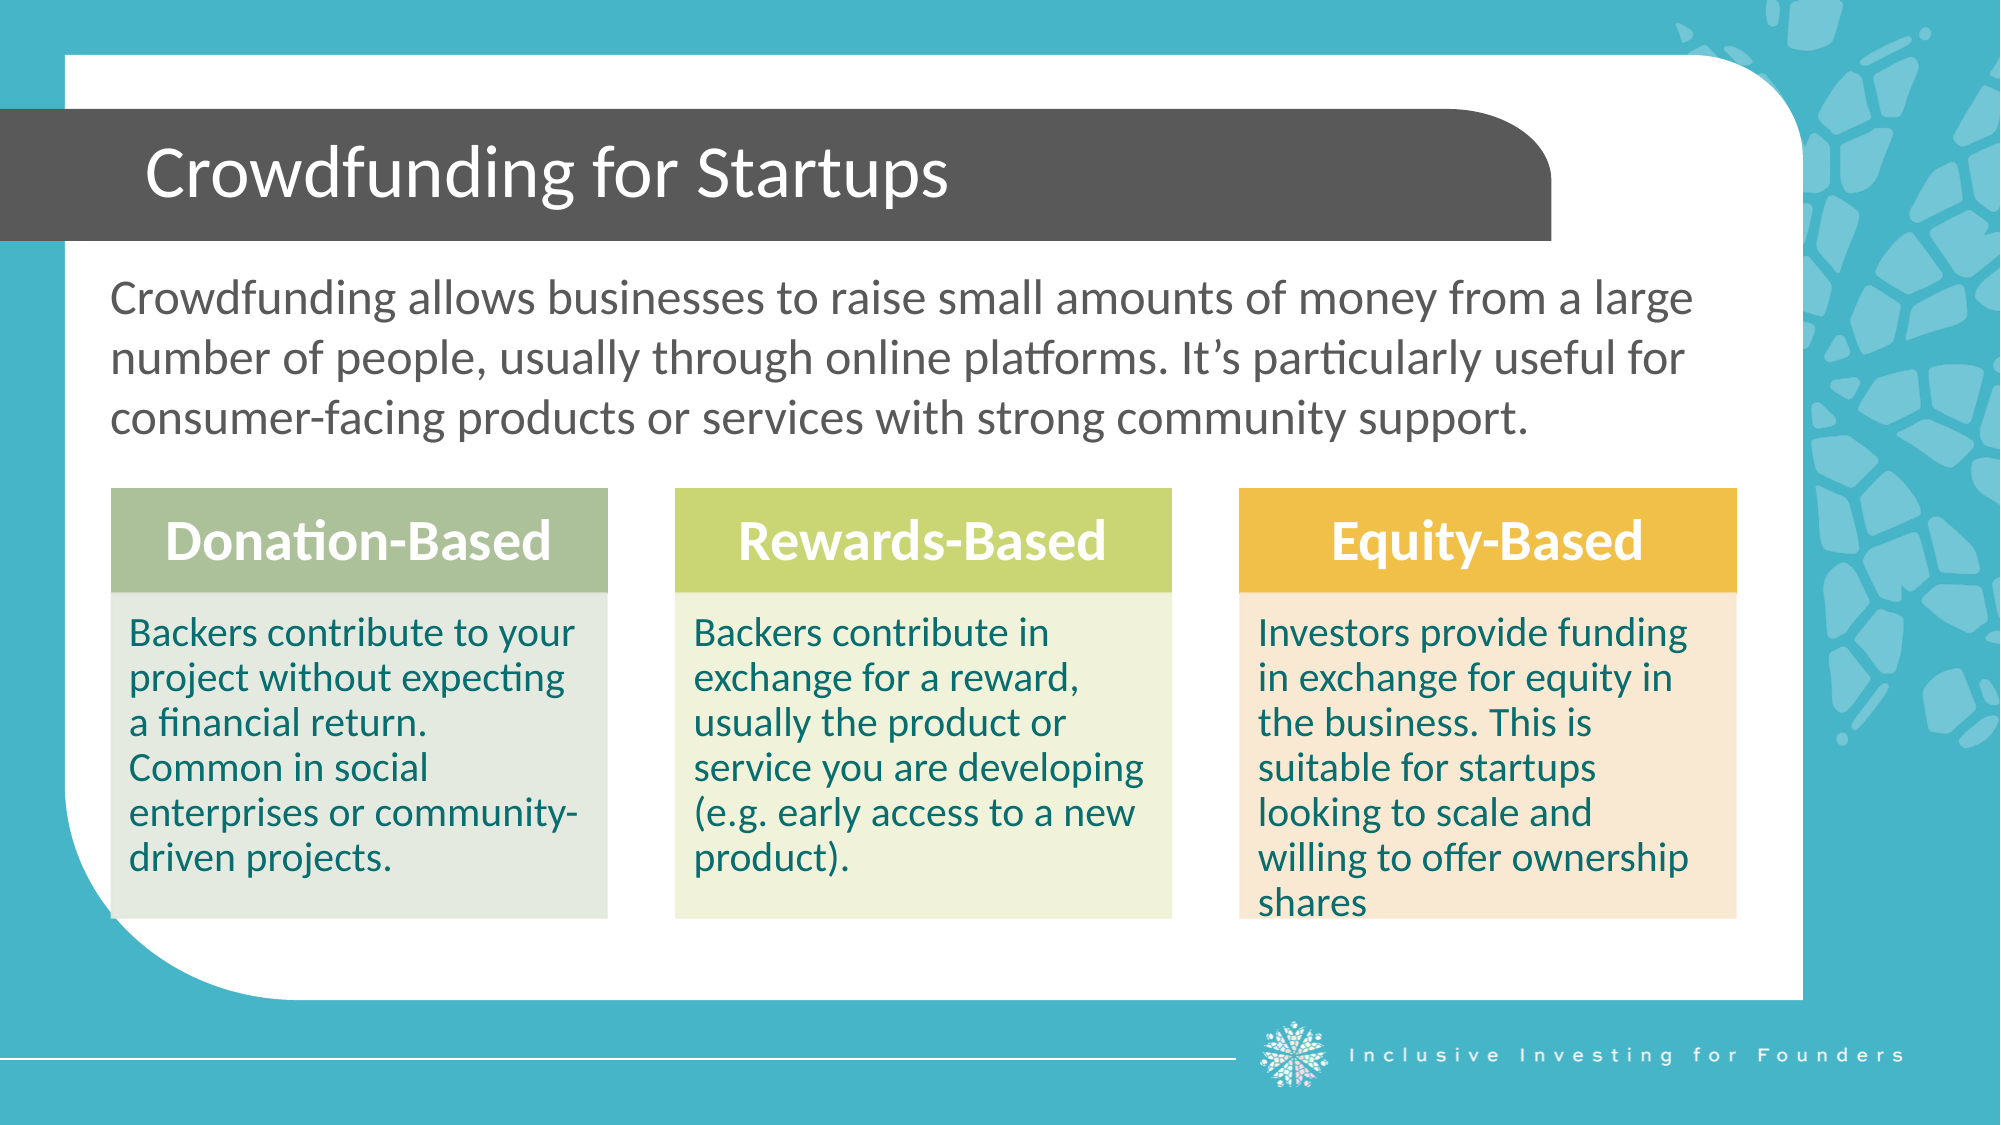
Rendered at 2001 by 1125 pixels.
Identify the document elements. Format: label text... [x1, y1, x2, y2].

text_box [111, 469, 1737, 938]
text_box Crowdfunding allows businesses to raise small amounts of money from a large number of people, usually through online platforms. It’s particularly useful for consumer-facing products or services with strong community support. [95, 256, 1767, 452]
list Crowdfunding for Startups [130, 124, 1712, 256]
text_box [0, 107, 1514, 242]
